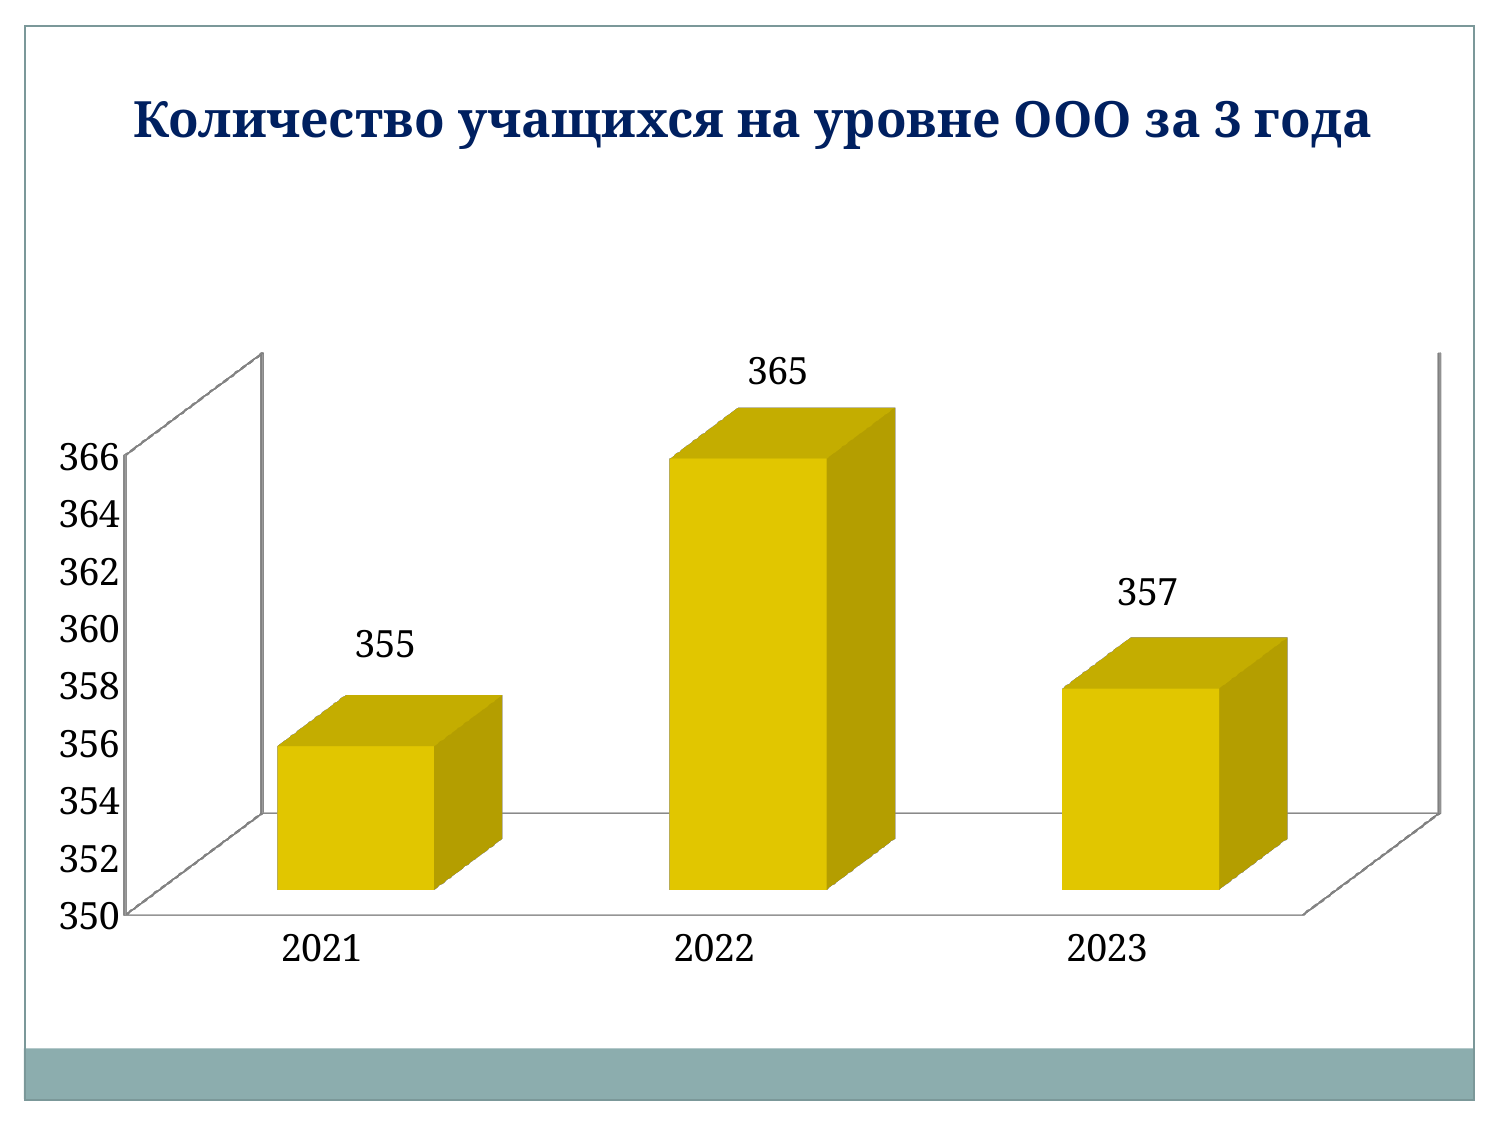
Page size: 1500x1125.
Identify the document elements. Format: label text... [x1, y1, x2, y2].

chart [29, 337, 1471, 988]
text_box Количество учащихся на уровне ООО за 3 года [53, 30, 1454, 156]
